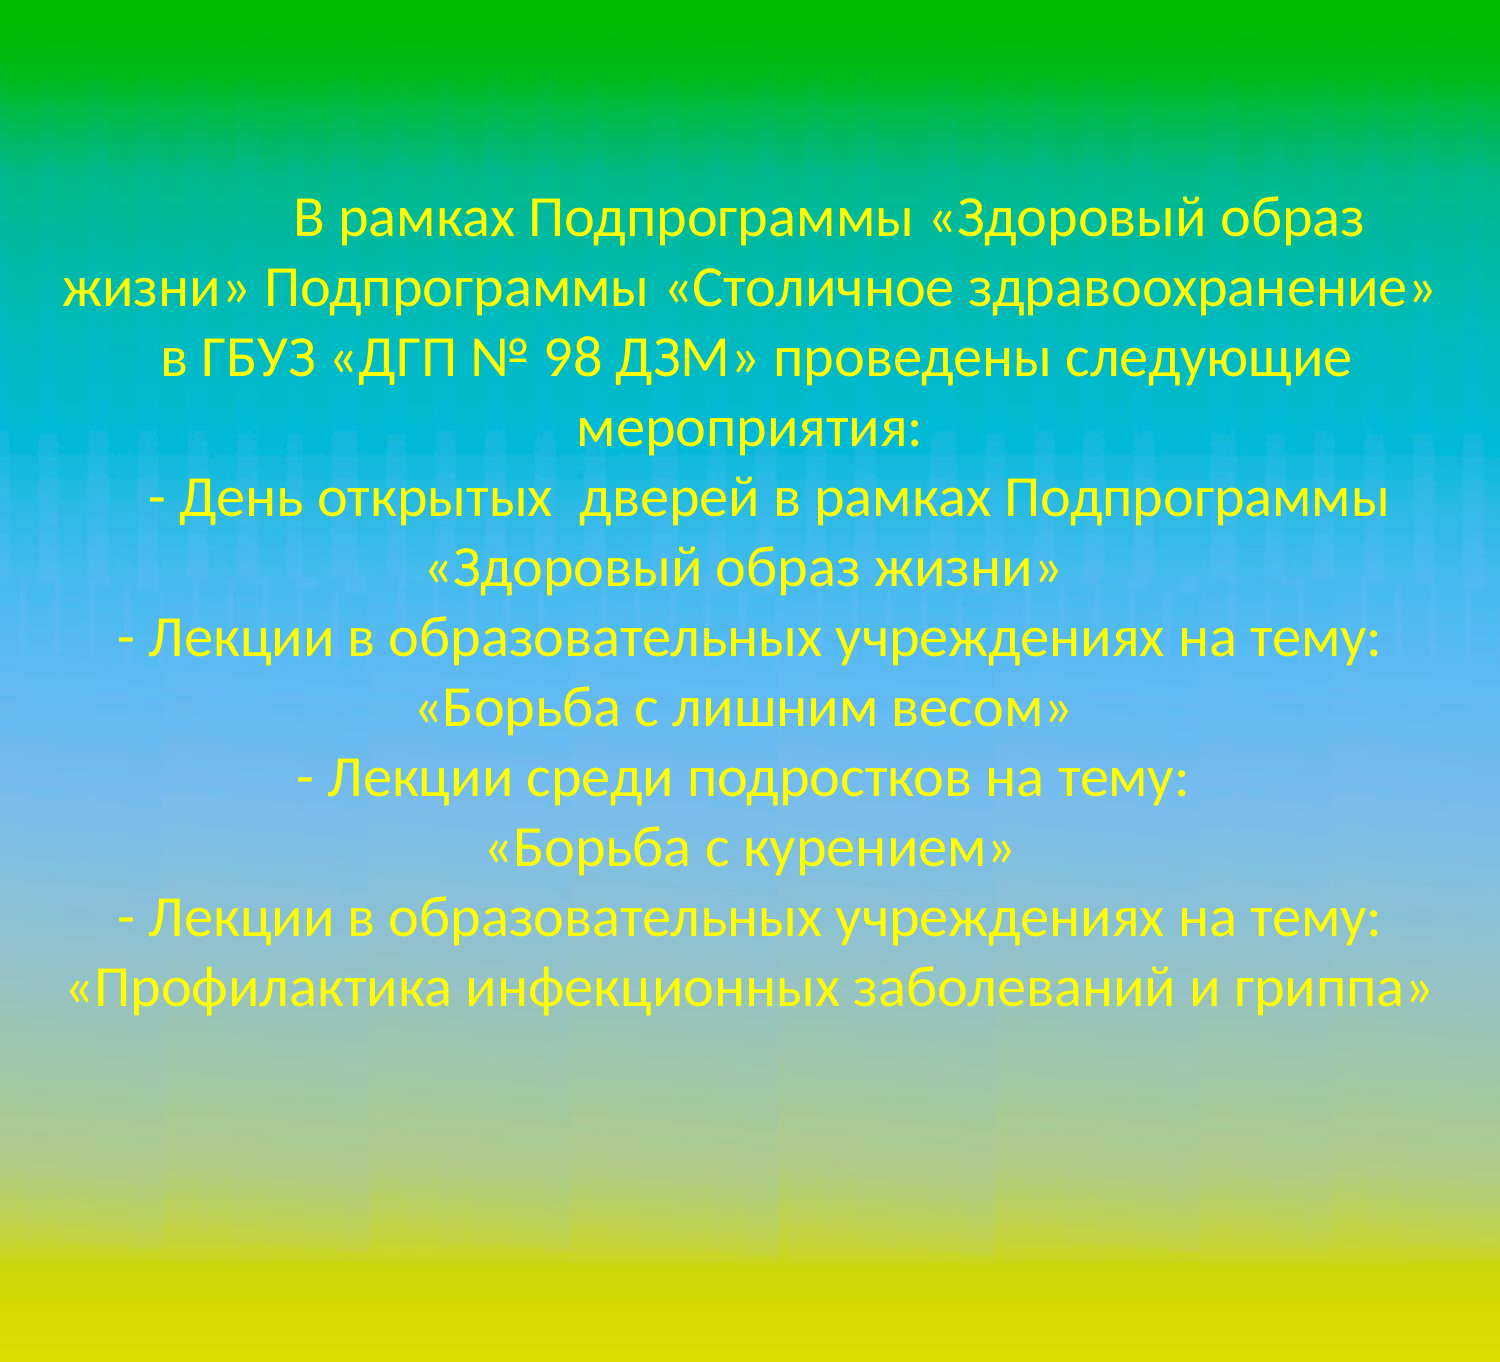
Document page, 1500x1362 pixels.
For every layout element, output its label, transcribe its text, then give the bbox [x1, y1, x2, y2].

title В рамках Подпрограммы «Здоровый образ жизни» Подпрограммы «Столичное здравоохранение» в ГБУЗ «ДГП № 98 ДЗМ» проведены следующие мероприятия: - День открытых дверей в рамках Подпрограммы «Здоровый образ жизни» - Лекции в образовательных учреждениях на тему: «Борьба с лишним весом» - Лекции среди подростков на тему: «Борьба с курением» - Лекции в образовательных учреждениях на тему: «Профилактика инфекционных заболеваний и гриппа» [40, 54, 1460, 1213]
picture [0, 0, 1500, 1362]
